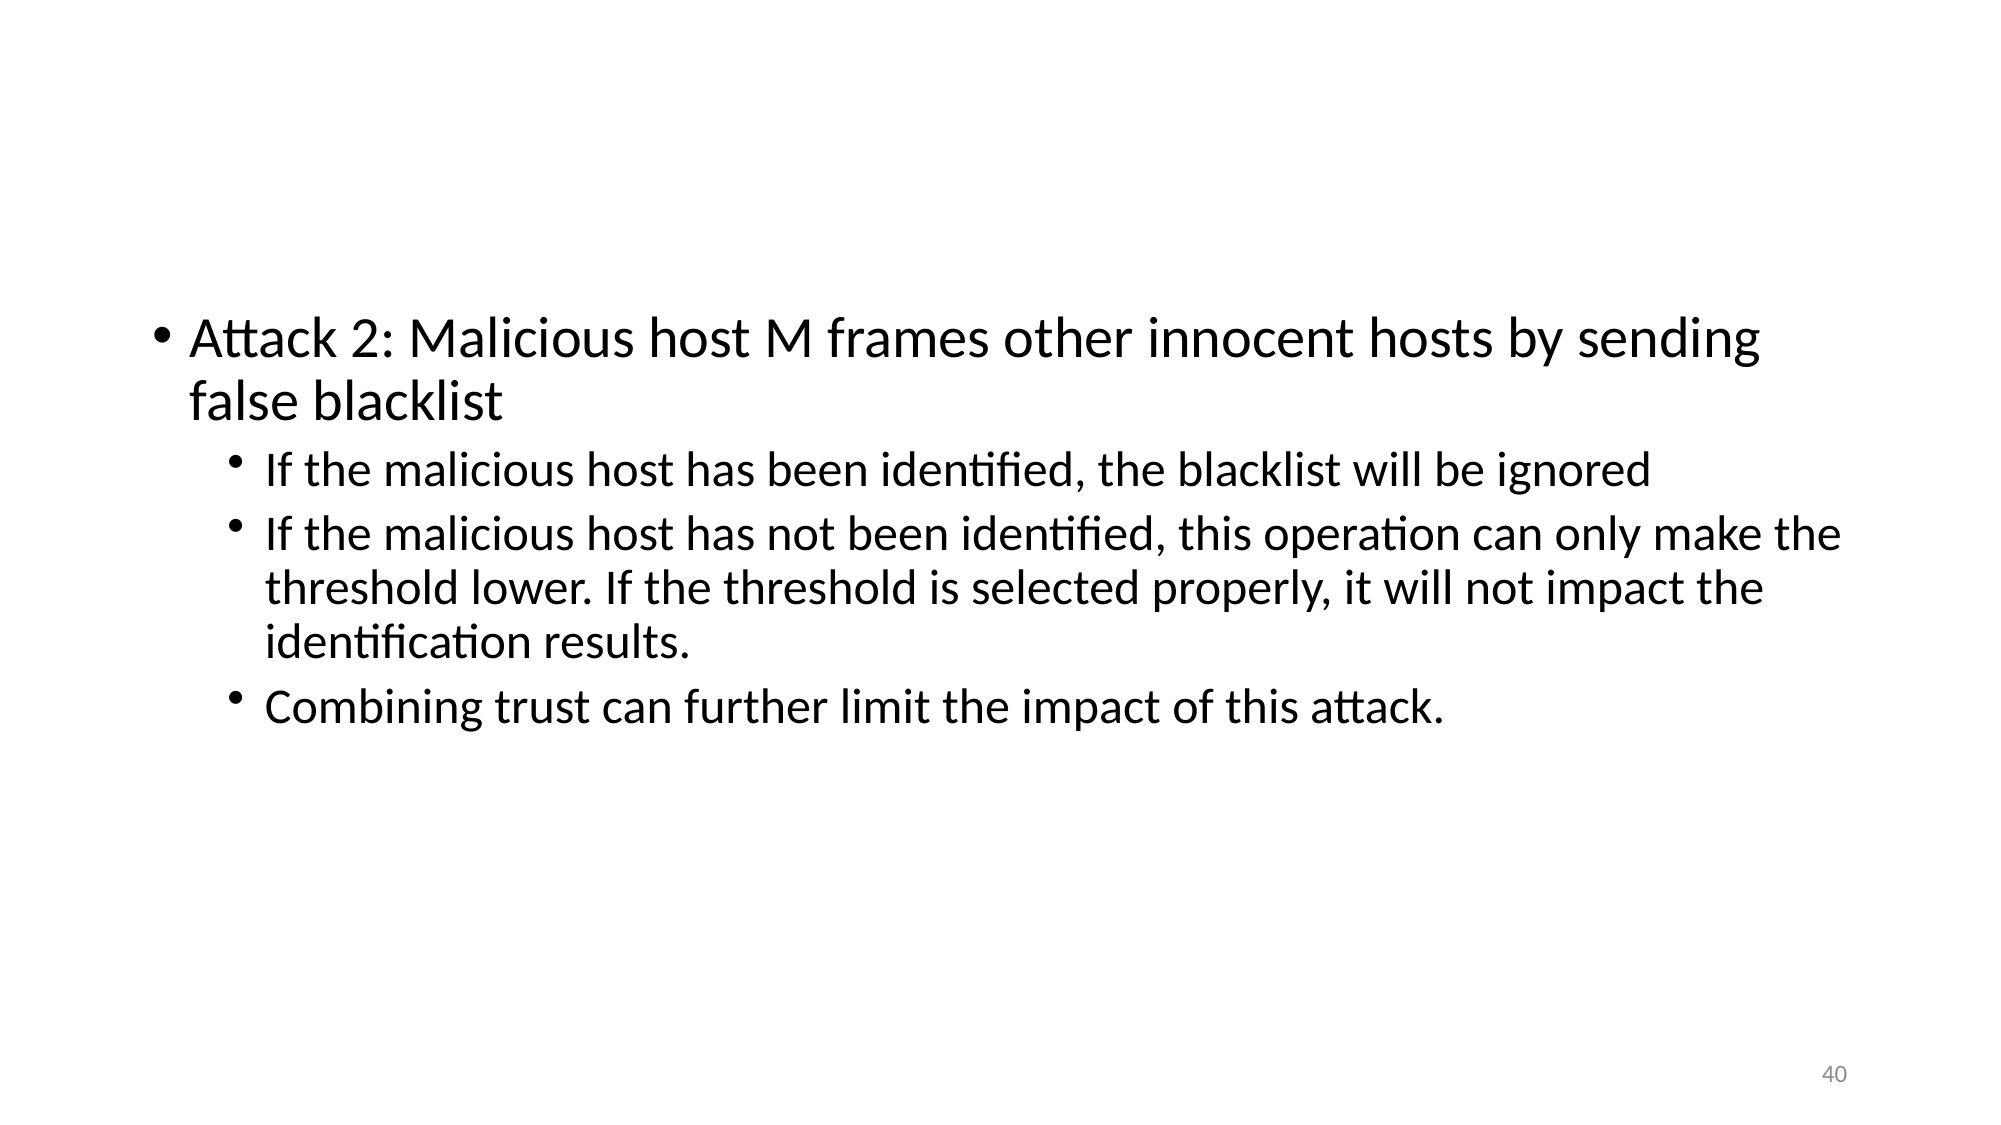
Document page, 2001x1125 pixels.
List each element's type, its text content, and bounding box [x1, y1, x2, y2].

list Attack 2: Malicious host M frames other innocent hosts by sending false blacklist If the malicious host has been identified, the blacklist will be ignored If the malicious host has not been identified, this operation can only make the threshold lower. If the threshold is selected properly, it will not impact the identification results. Combining trust can further limit the impact of this attack. [137, 299, 1863, 1014]
slide_number 40 [1412, 1042, 1863, 1103]
